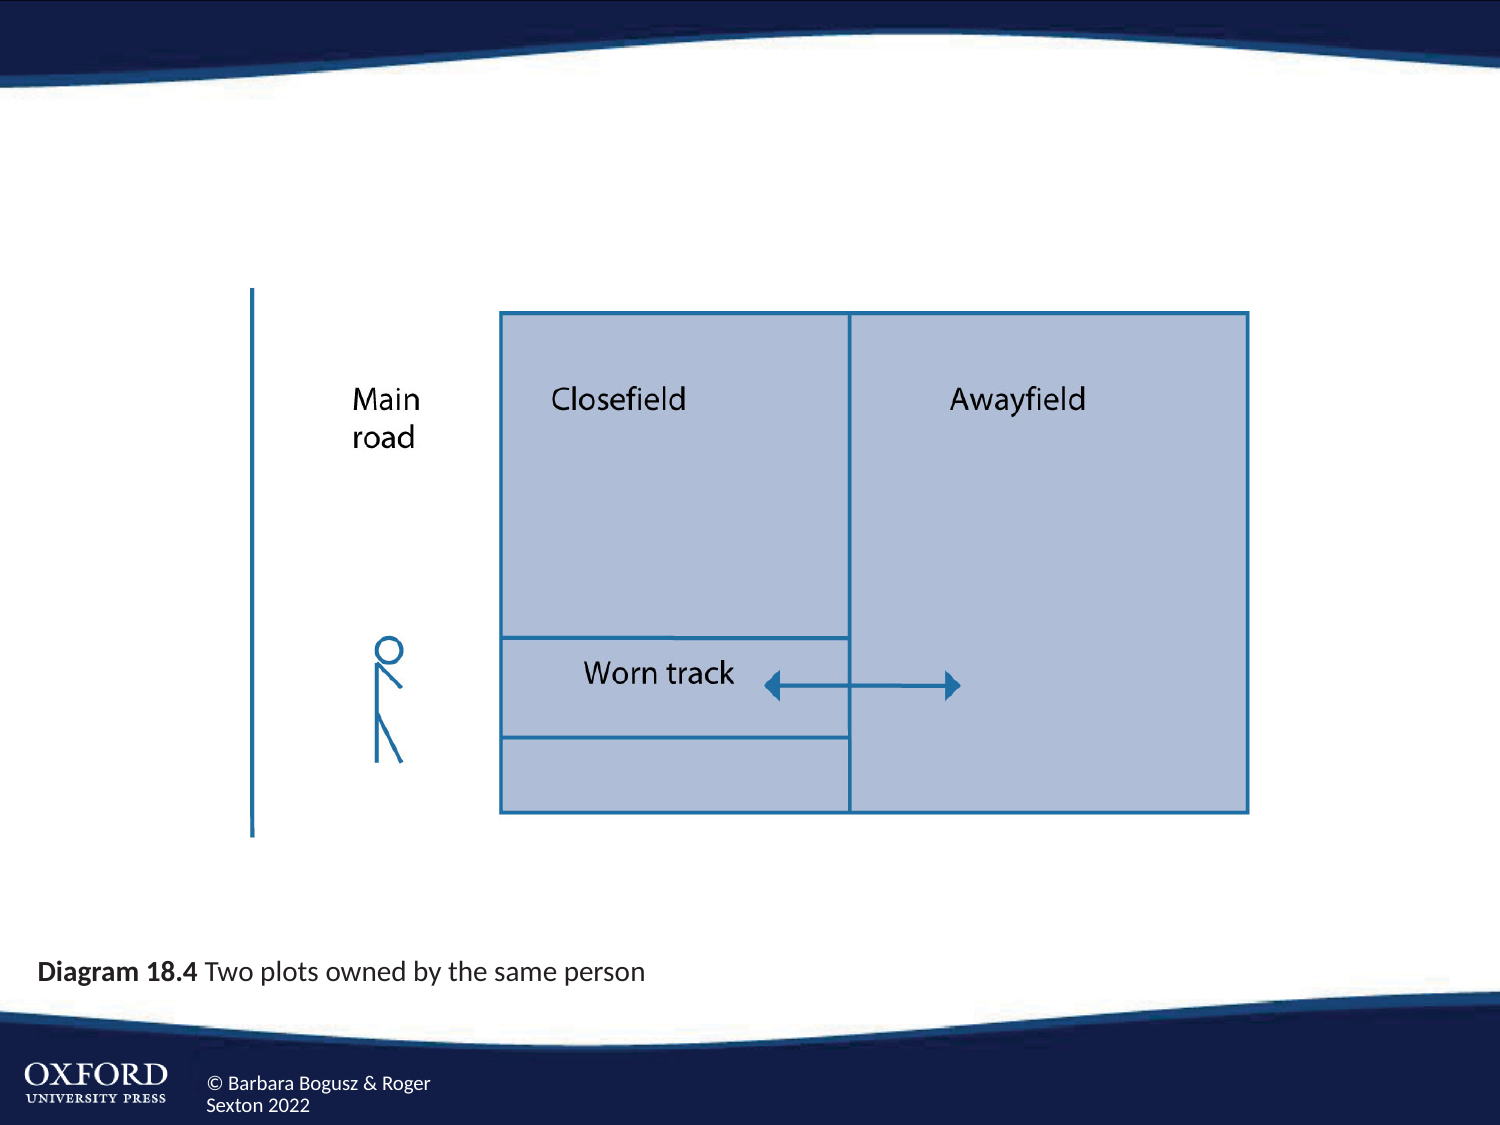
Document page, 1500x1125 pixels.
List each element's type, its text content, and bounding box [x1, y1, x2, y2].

picture [0, 0, 1500, 1125]
footer © Barbara Bogusz & Roger Sexton 2022 [204, 1072, 479, 1125]
title Diagram 18.4 Two plots owned by the same person [37, 952, 1463, 988]
